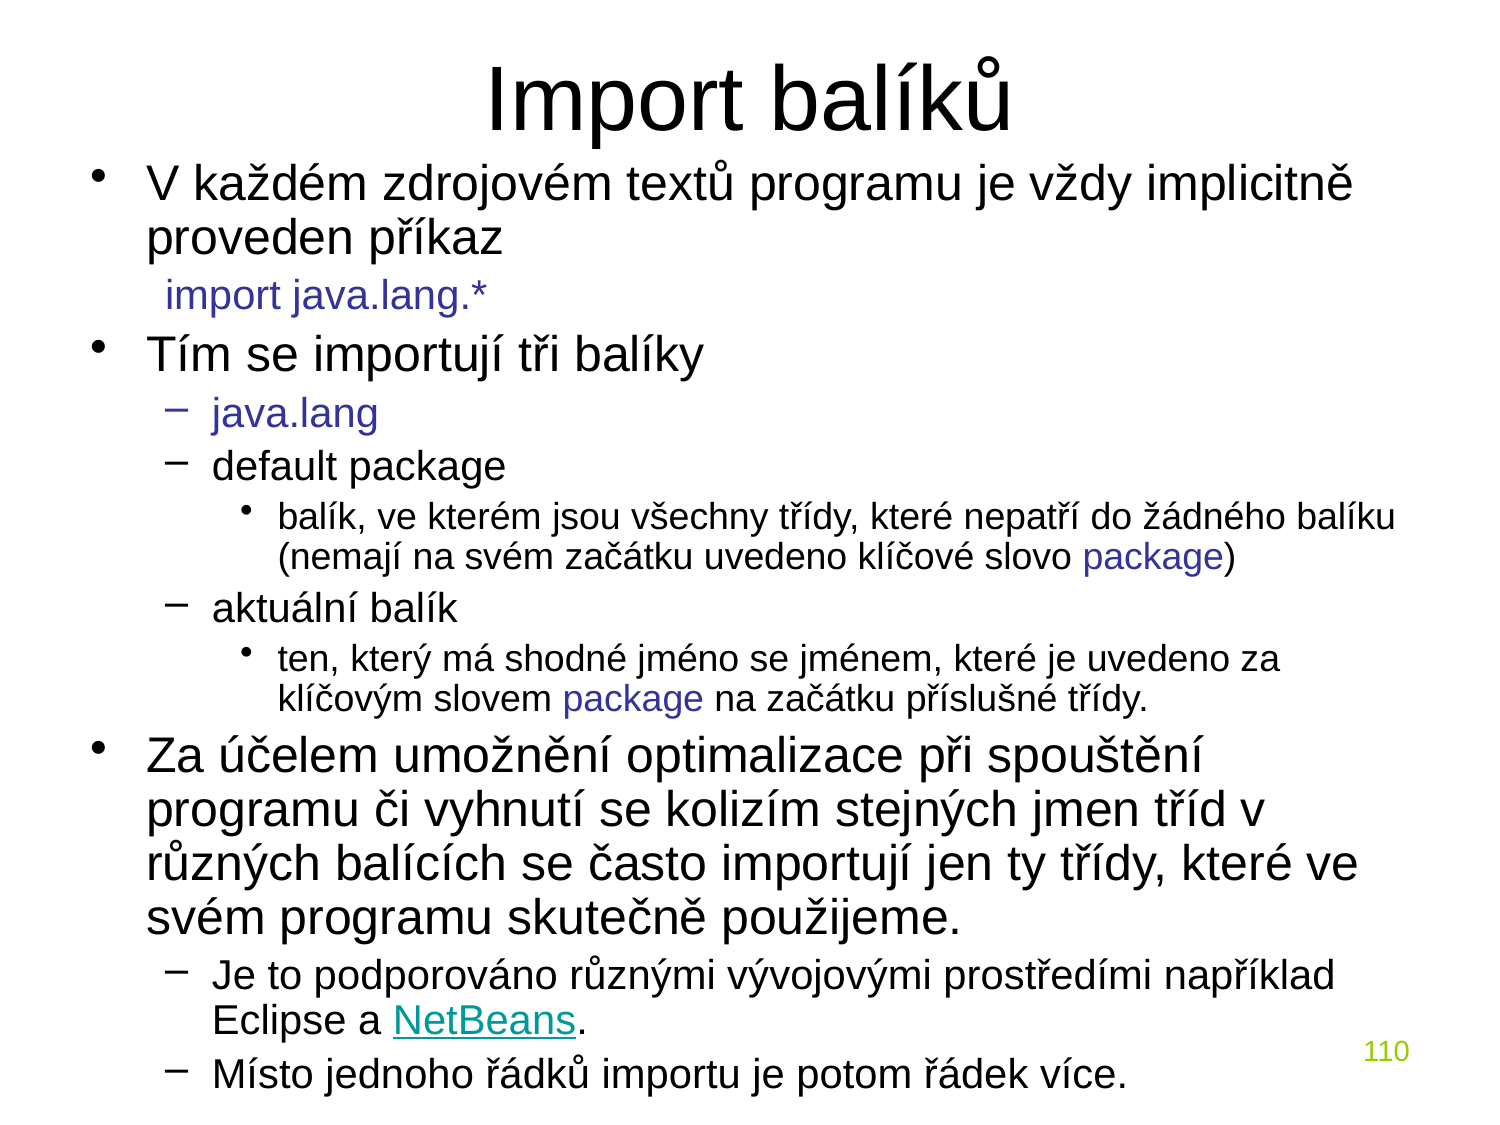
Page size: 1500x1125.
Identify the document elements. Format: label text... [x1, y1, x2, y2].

title Import balíků [75, 0, 1425, 149]
list V každém zdrojovém textů programu je vždy implicitně proveden příkaz import java.lang.* Tím se importují tři balíky java.lang default package balík, ve kterém jsou všechny třídy, které nepatří do žádného balíku (nemají na svém začátku uvedeno klíčové slovo package) aktuální balík ten, který má shodné jméno se jménem, které je uvedeno za klíčovým slovem package na začátku příslušné třídy. Za účelem umožnění optimalizace při spouštění programu či vyhnutí se kolizím stejných jmen tříd v různých balících se často importují jen ty třídy, které ve svém programu skutečně použijeme. Je to podporováno různými vývojovými prostředími například Eclipse a NetBeans. Místo jednoho řádků importu je potom řádek více. [75, 149, 1425, 1125]
